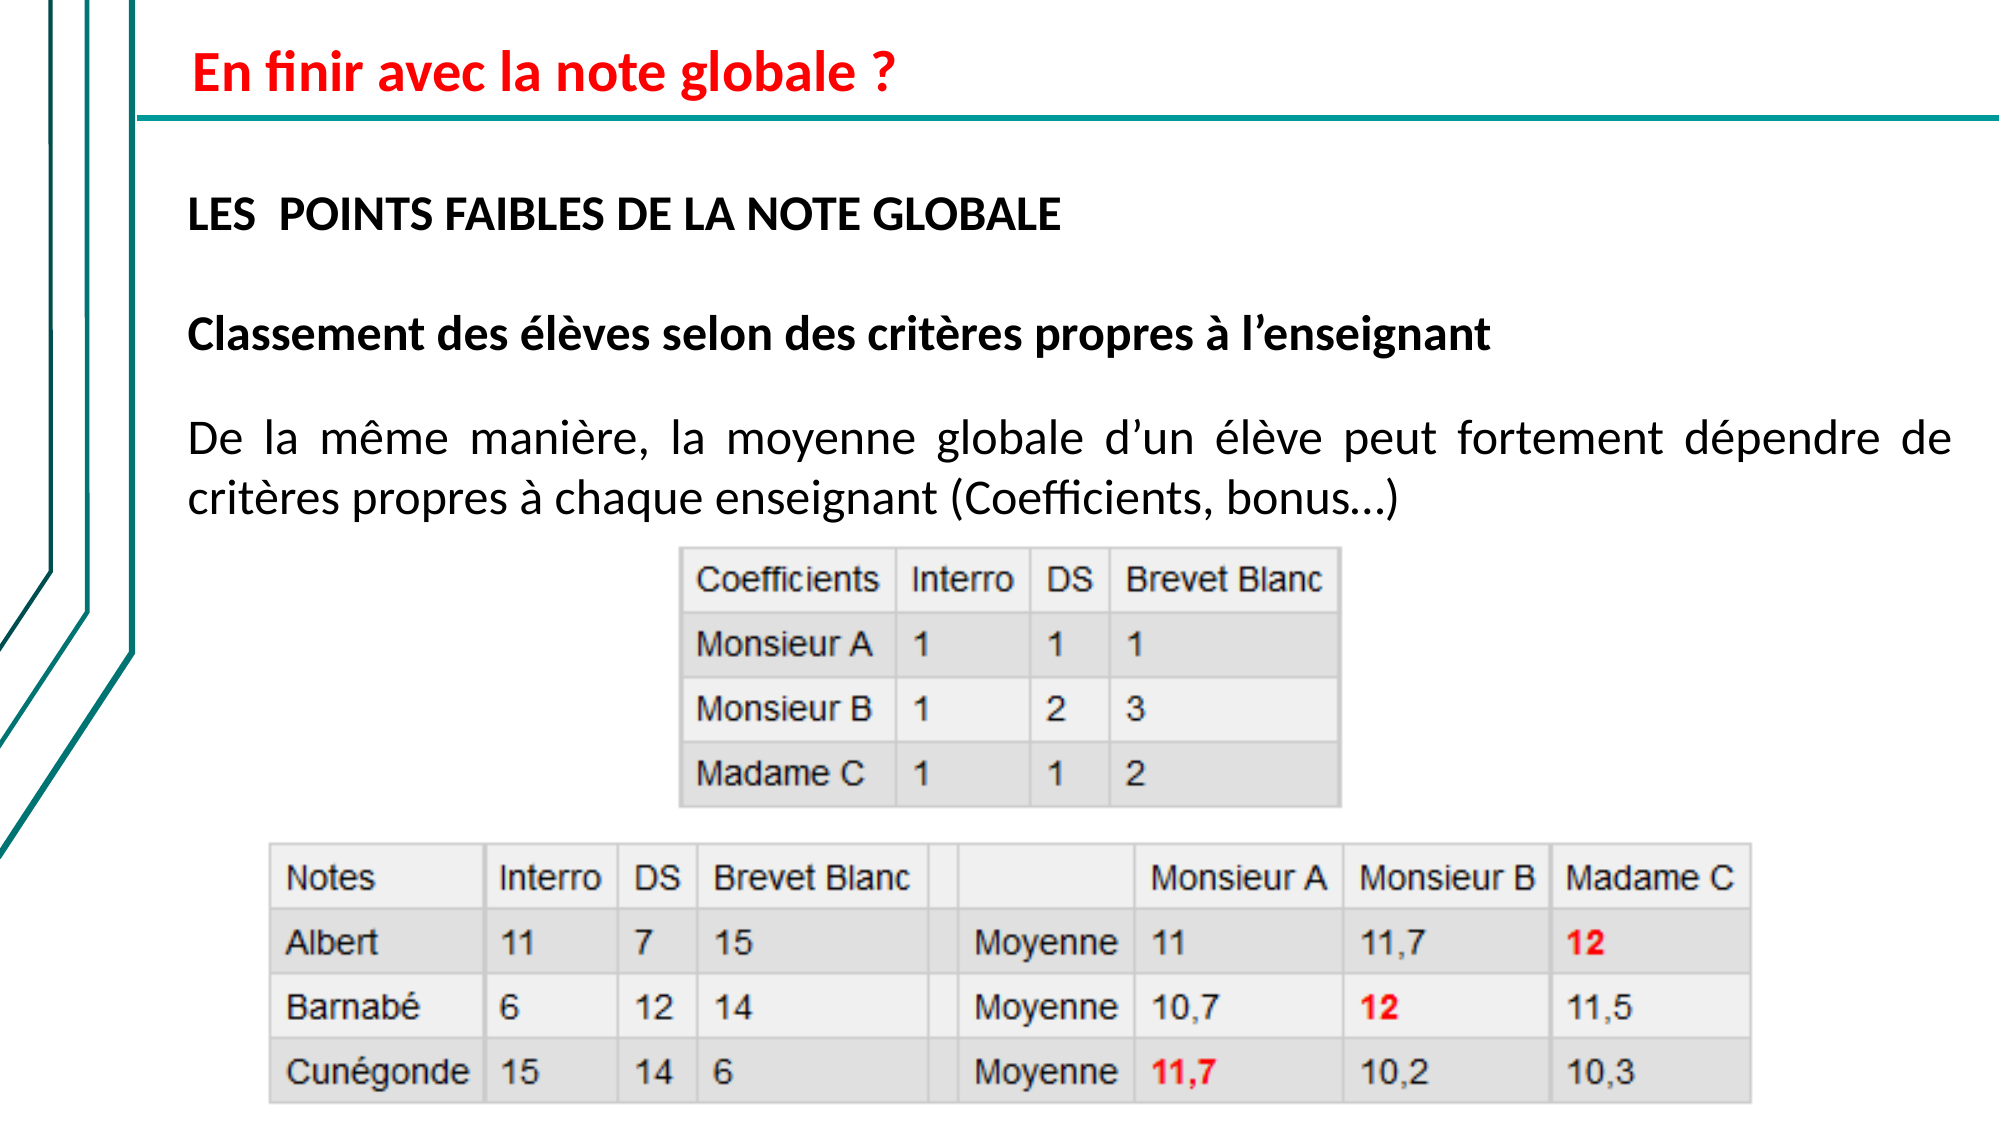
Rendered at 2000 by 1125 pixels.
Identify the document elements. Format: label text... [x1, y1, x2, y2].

text_box De la même manière, la moyenne globale d’un élève peut fortement dépendre de critères propres à chaque enseignant (Coefficients, bonus…) [172, 397, 1969, 532]
text_box LES POINTS FAIBLES DE LA NOTE GLOBALE Classement des élèves selon des critères propres à l’enseignant [172, 172, 1609, 368]
text_box En finir avec la note globale ? [172, 30, 1969, 115]
picture [262, 524, 1780, 1107]
